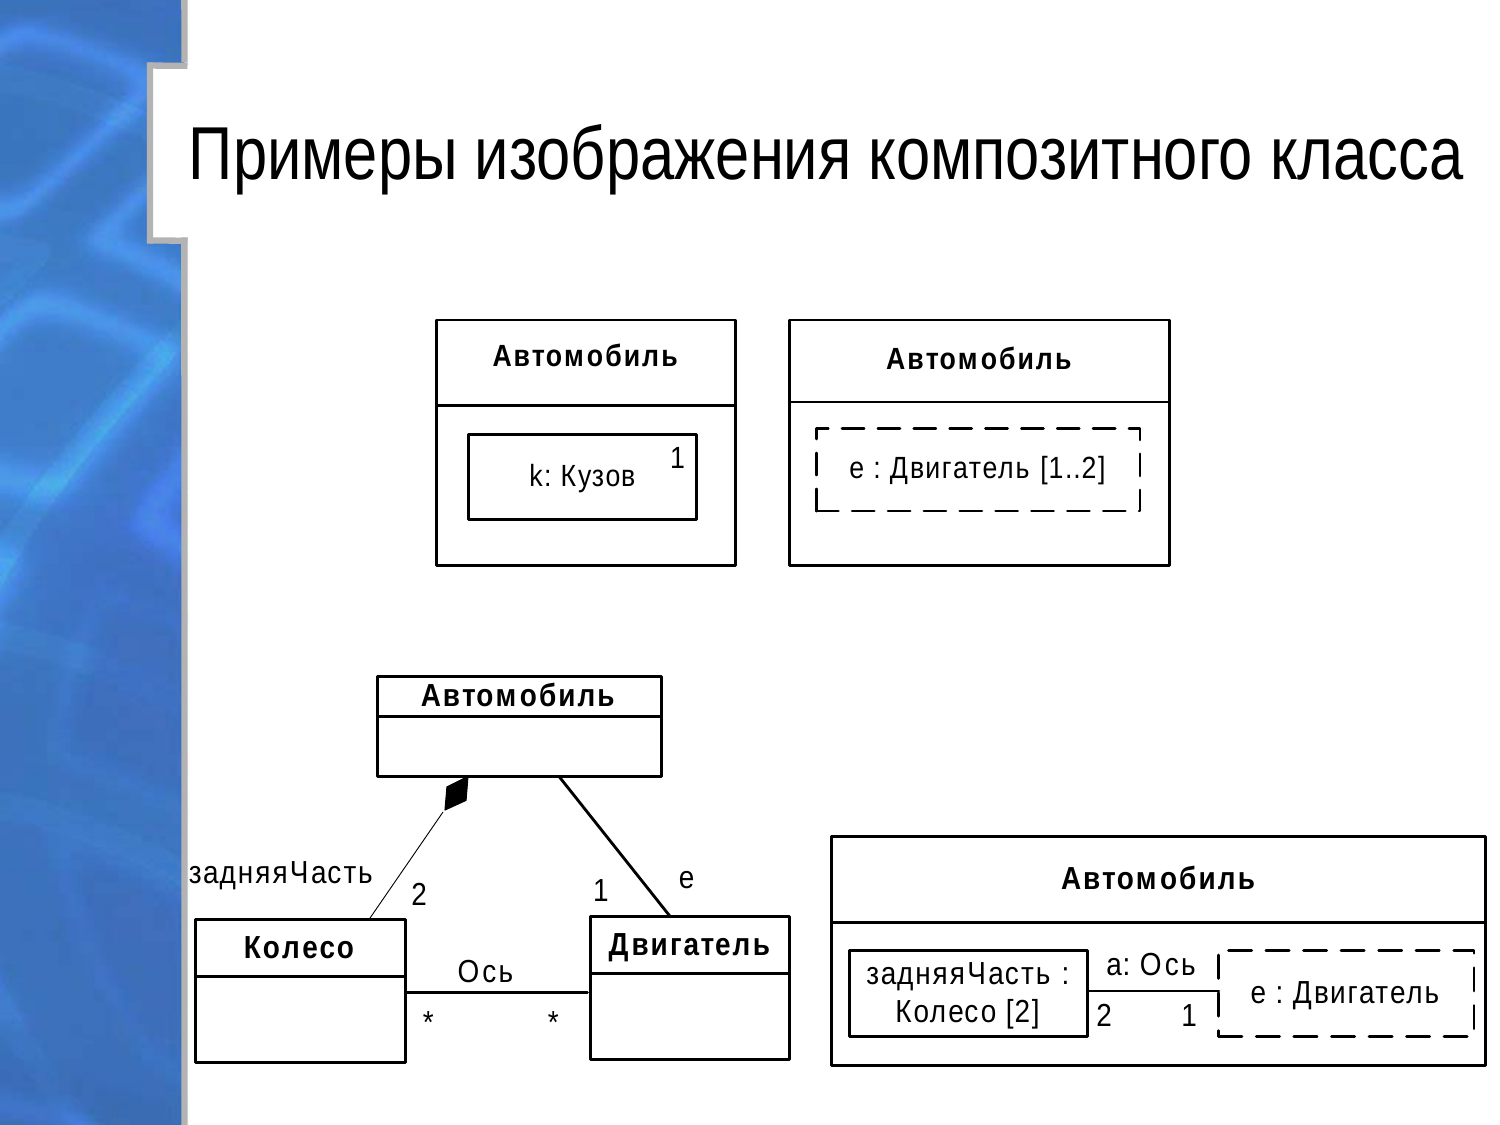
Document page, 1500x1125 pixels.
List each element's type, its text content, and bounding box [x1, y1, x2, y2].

picture [182, 0, 1500, 1125]
title Примеры изображения композитного класса [171, 90, 1483, 209]
picture [0, 0, 181, 1125]
